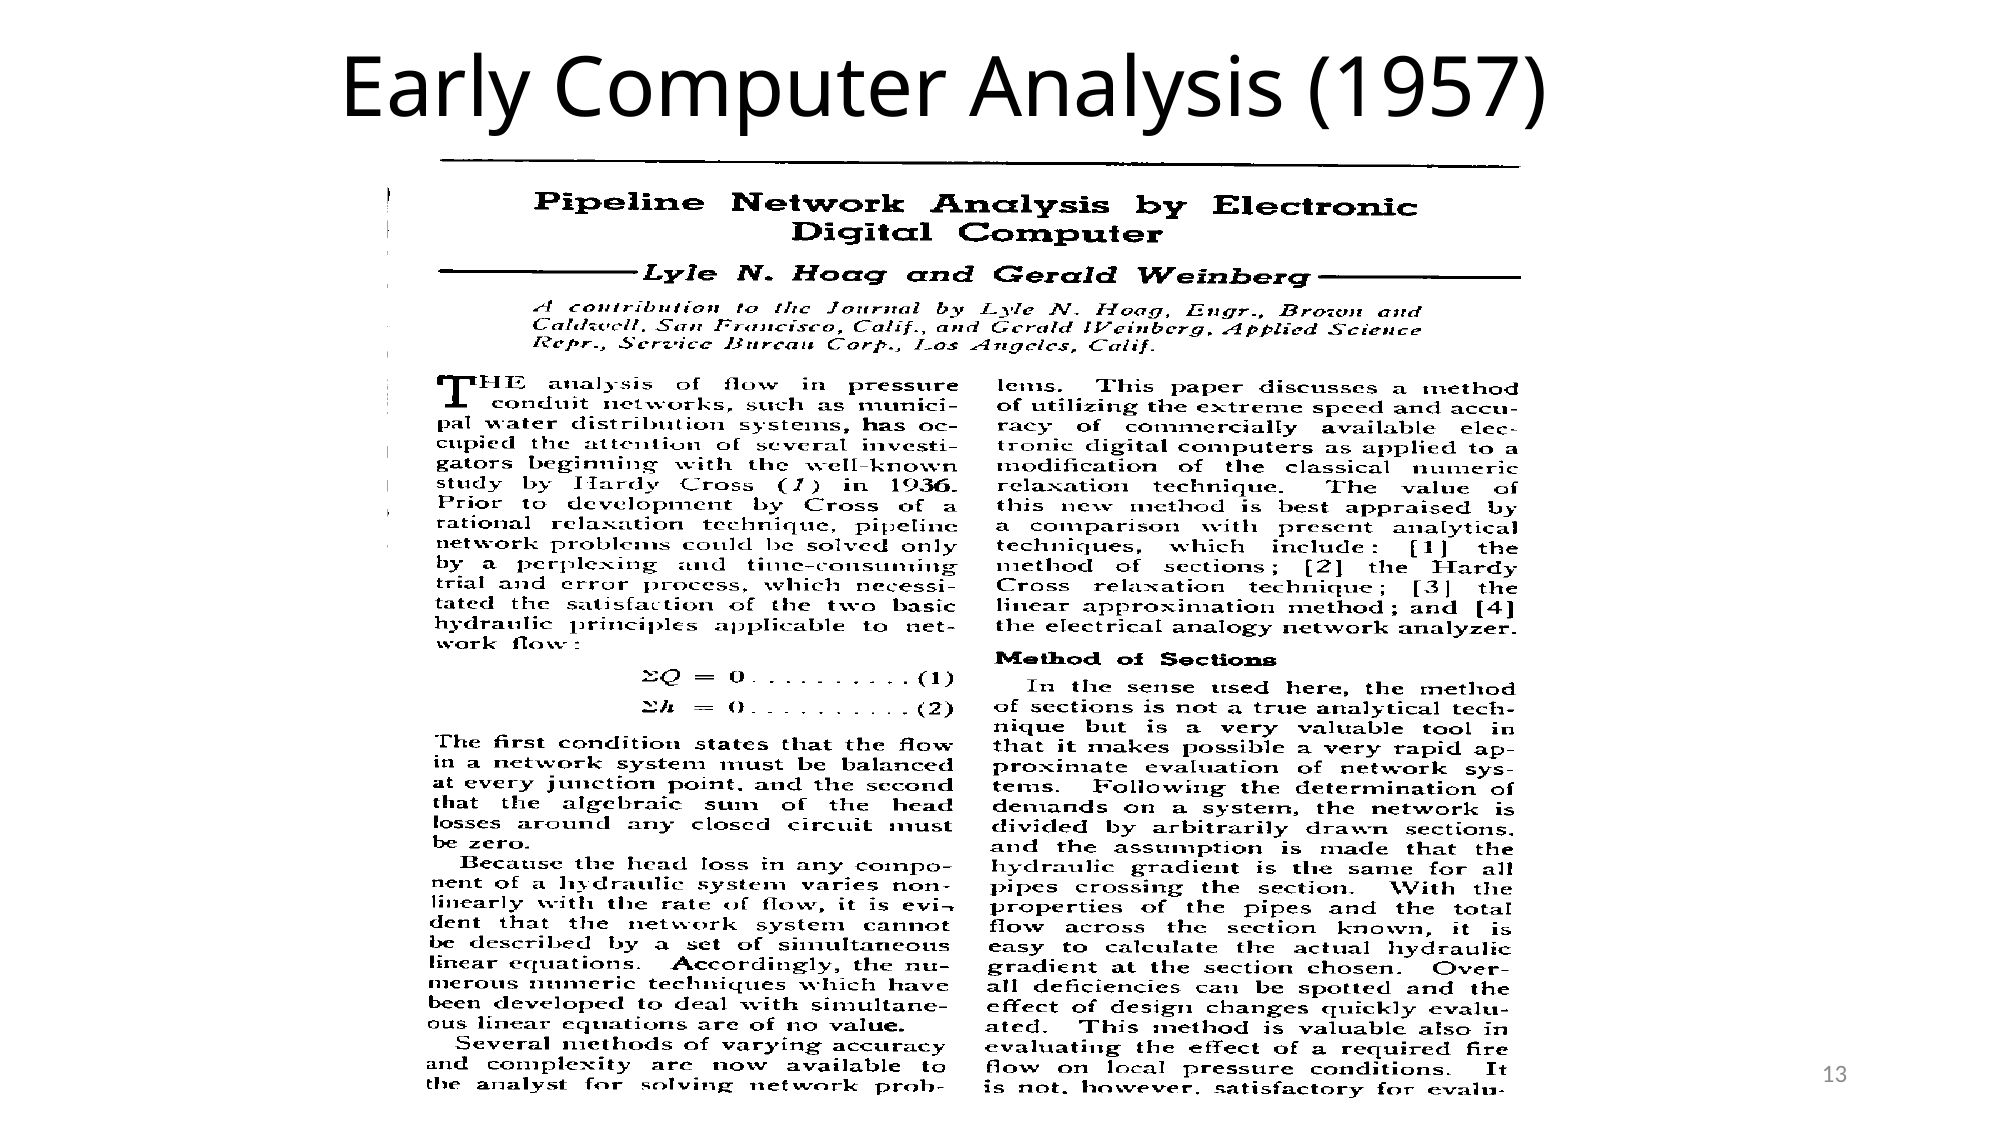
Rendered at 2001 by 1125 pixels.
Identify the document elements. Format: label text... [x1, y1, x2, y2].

slide_number 13 [1412, 1042, 1863, 1103]
picture [387, 149, 1600, 1100]
title Early Computer Analysis (1957) [324, 37, 1675, 143]
